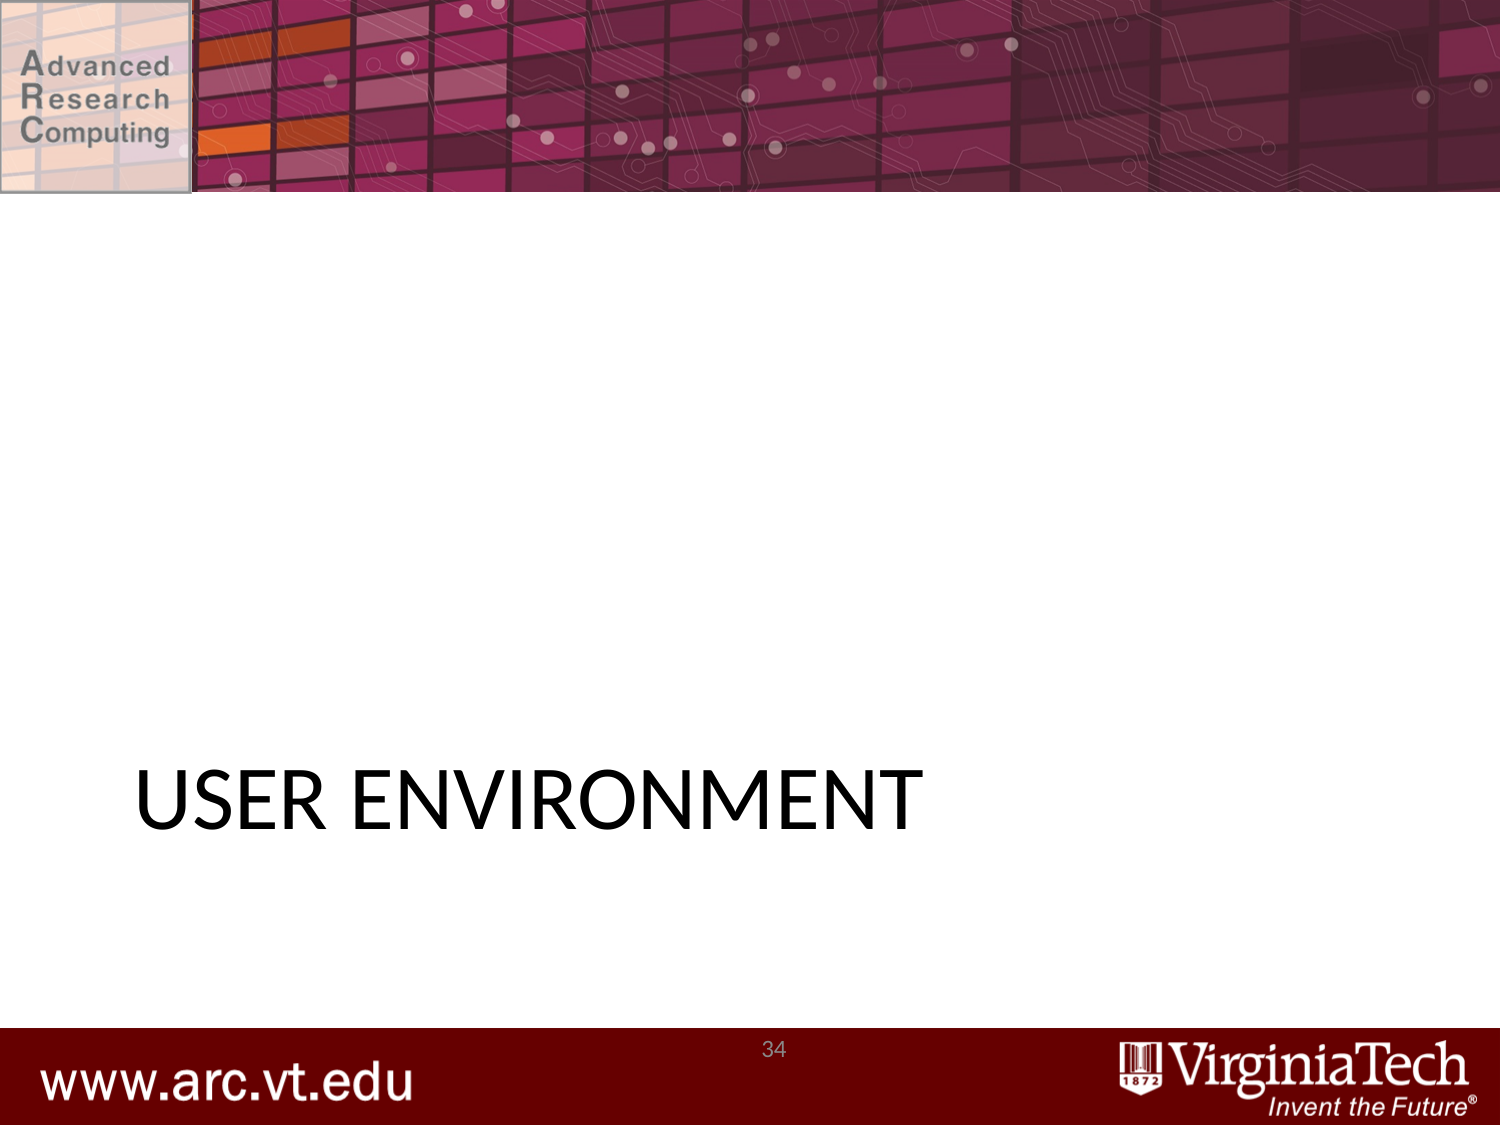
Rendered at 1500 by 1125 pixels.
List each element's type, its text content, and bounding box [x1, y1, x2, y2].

picture [0, 0, 1500, 194]
title USER ENVIRONMENT [118, 722, 1394, 947]
picture [0, 1024, 1500, 1125]
